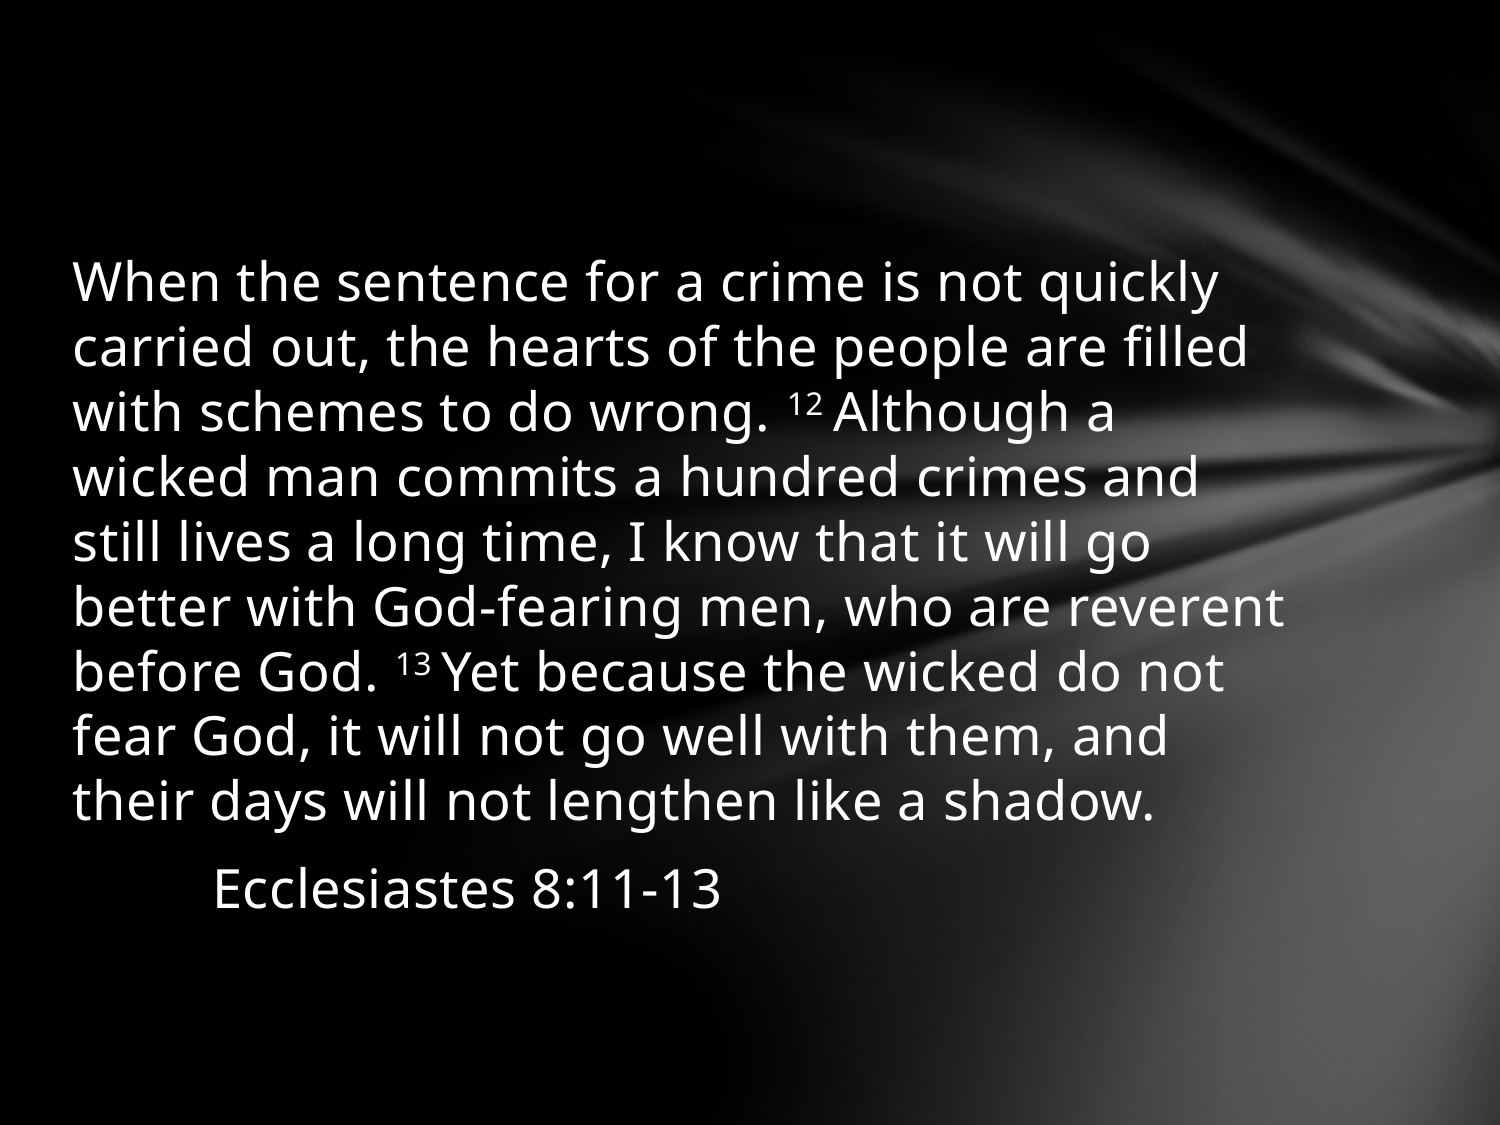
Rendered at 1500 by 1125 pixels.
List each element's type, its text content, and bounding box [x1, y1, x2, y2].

list When the sentence for a crime is not quickly carried out, the hearts of the people are filled with schemes to do wrong. 12 Although a wicked man commits a hundred crimes and still lives a long time, I know that it will go better with God-fearing men, who are reverent before God. 13 Yet because the wicked do not fear God, it will not go well with them, and their days will not lengthen like a shadow. Ecclesiastes 8:11-13 [57, 239, 1318, 1015]
